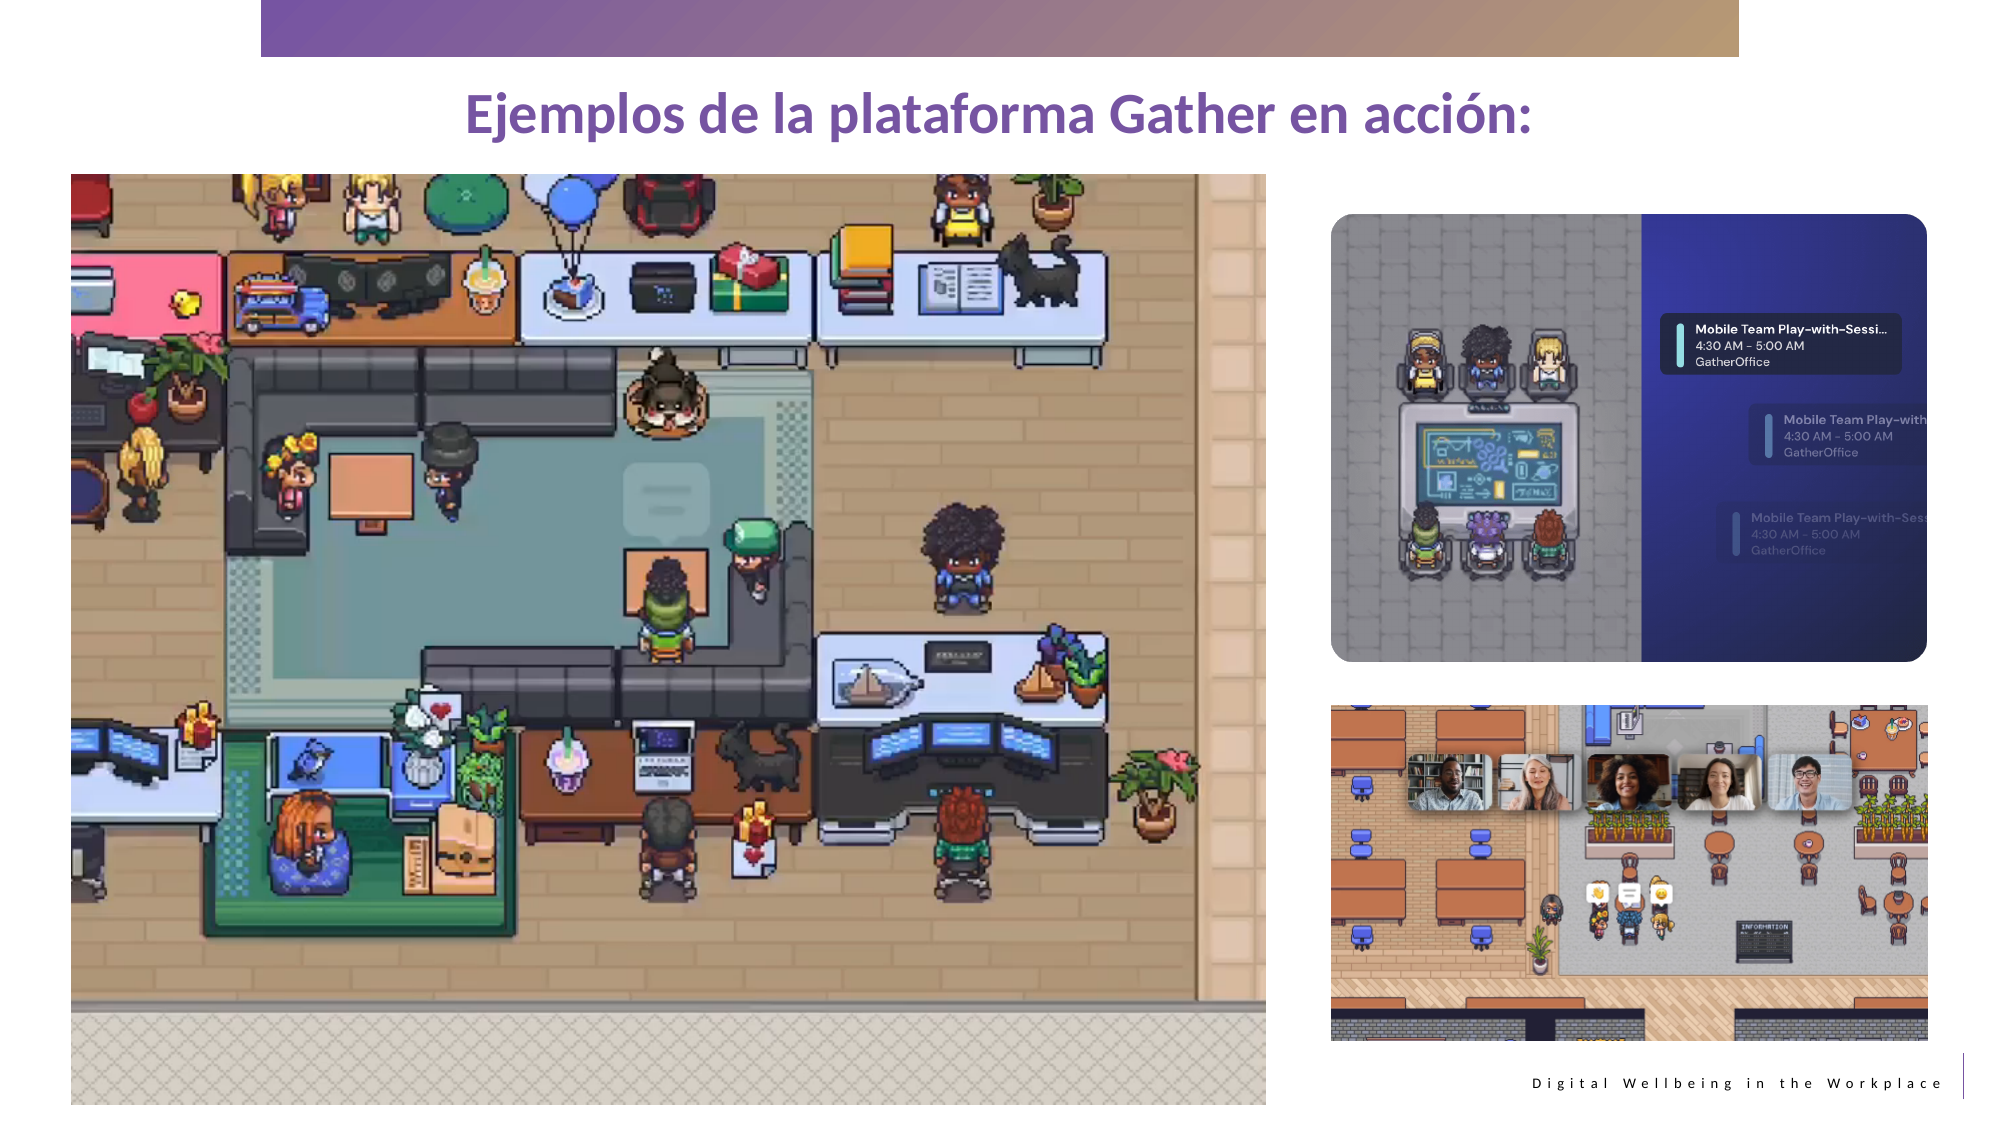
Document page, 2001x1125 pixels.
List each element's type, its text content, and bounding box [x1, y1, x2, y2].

picture [1331, 214, 1927, 662]
list Ejemplos de la plataforma Gather en acción: [118, 68, 1882, 173]
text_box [70, 173, 1267, 1106]
picture [1331, 705, 1928, 1041]
